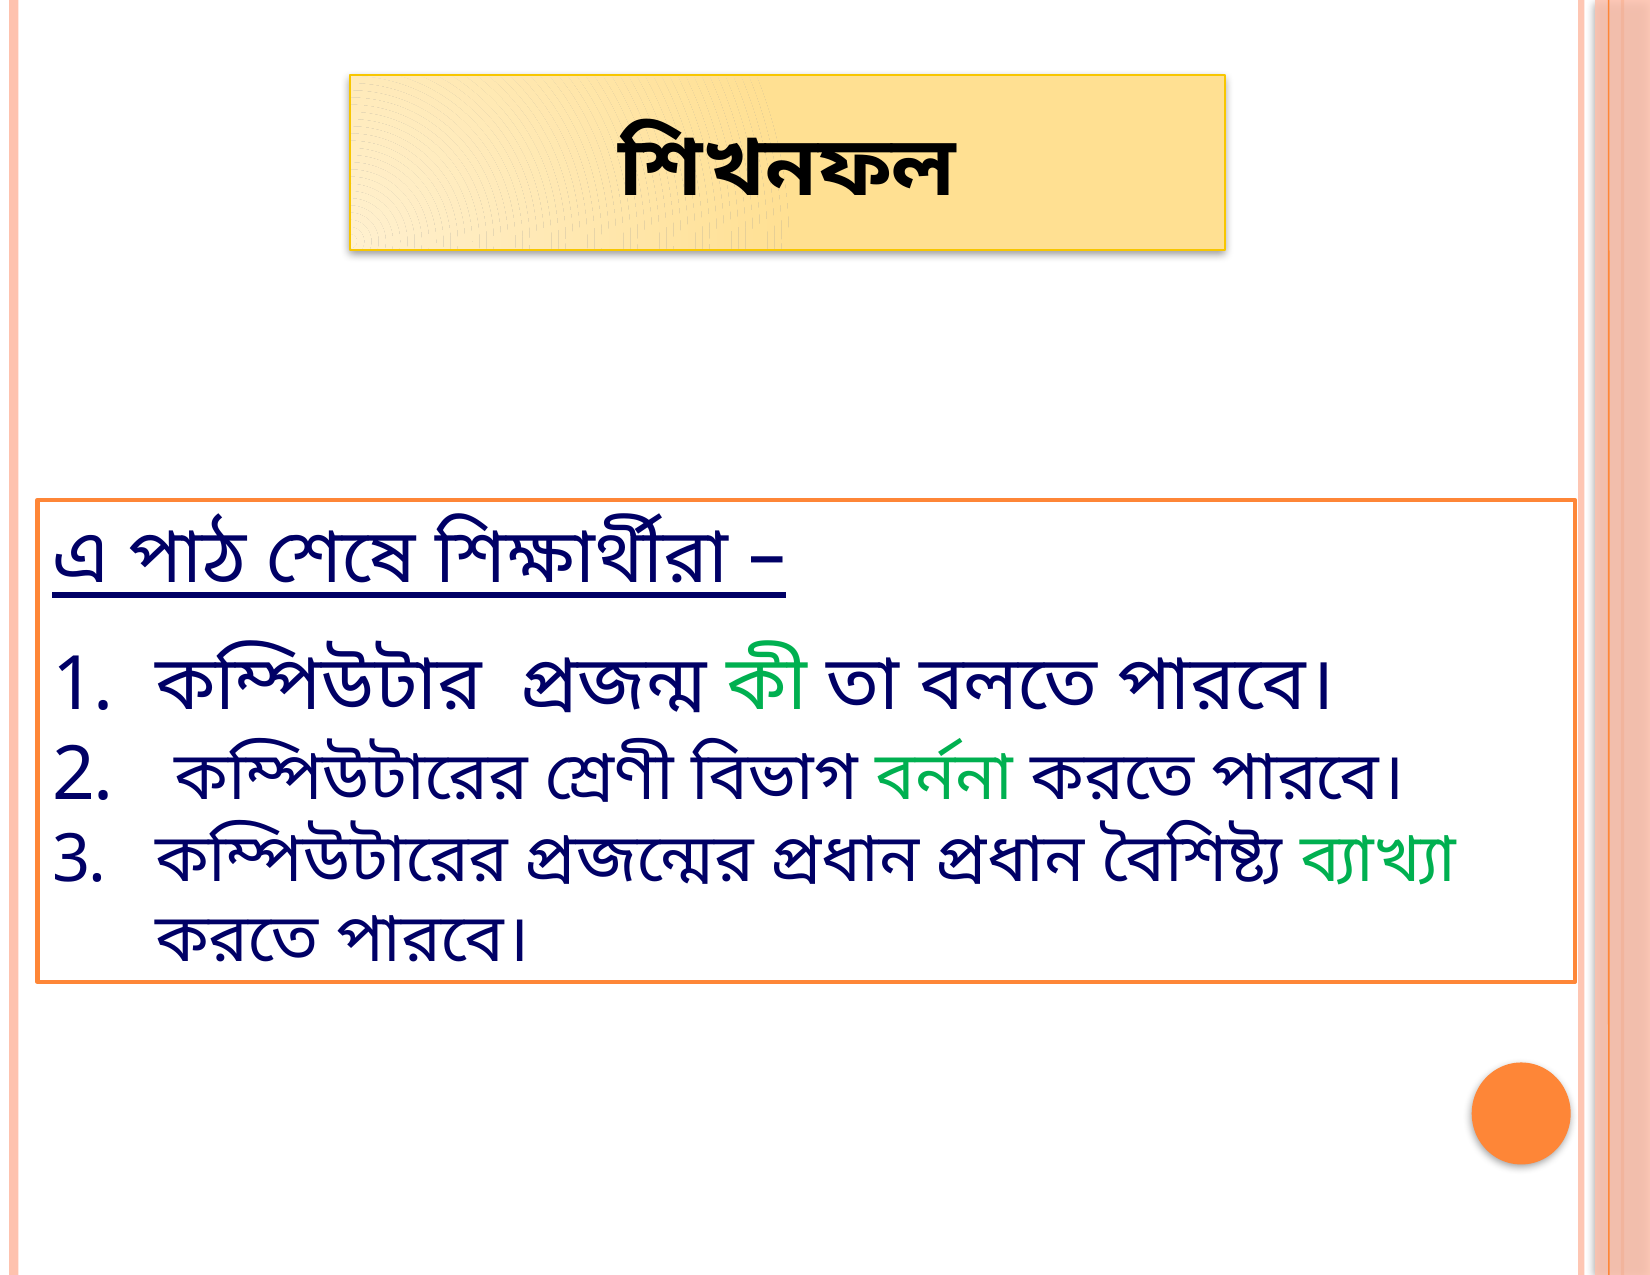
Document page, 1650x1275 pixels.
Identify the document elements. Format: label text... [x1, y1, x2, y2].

text_box শিখনফল [349, 74, 1226, 251]
text_box এ পাঠ শেষে শিক্ষার্থীরা – কম্পিউটার প্রজন্ম কী তা বলতে পারবে। কম্পিউটারের শ্রেণী বিভাগ বর্ননা করতে পারবে। কম্পিউটারের প্রজন্মের প্রধান প্রধান বৈশিষ্ট্য ব্যাখ্যা করতে পারবে। [35, 498, 1577, 984]
